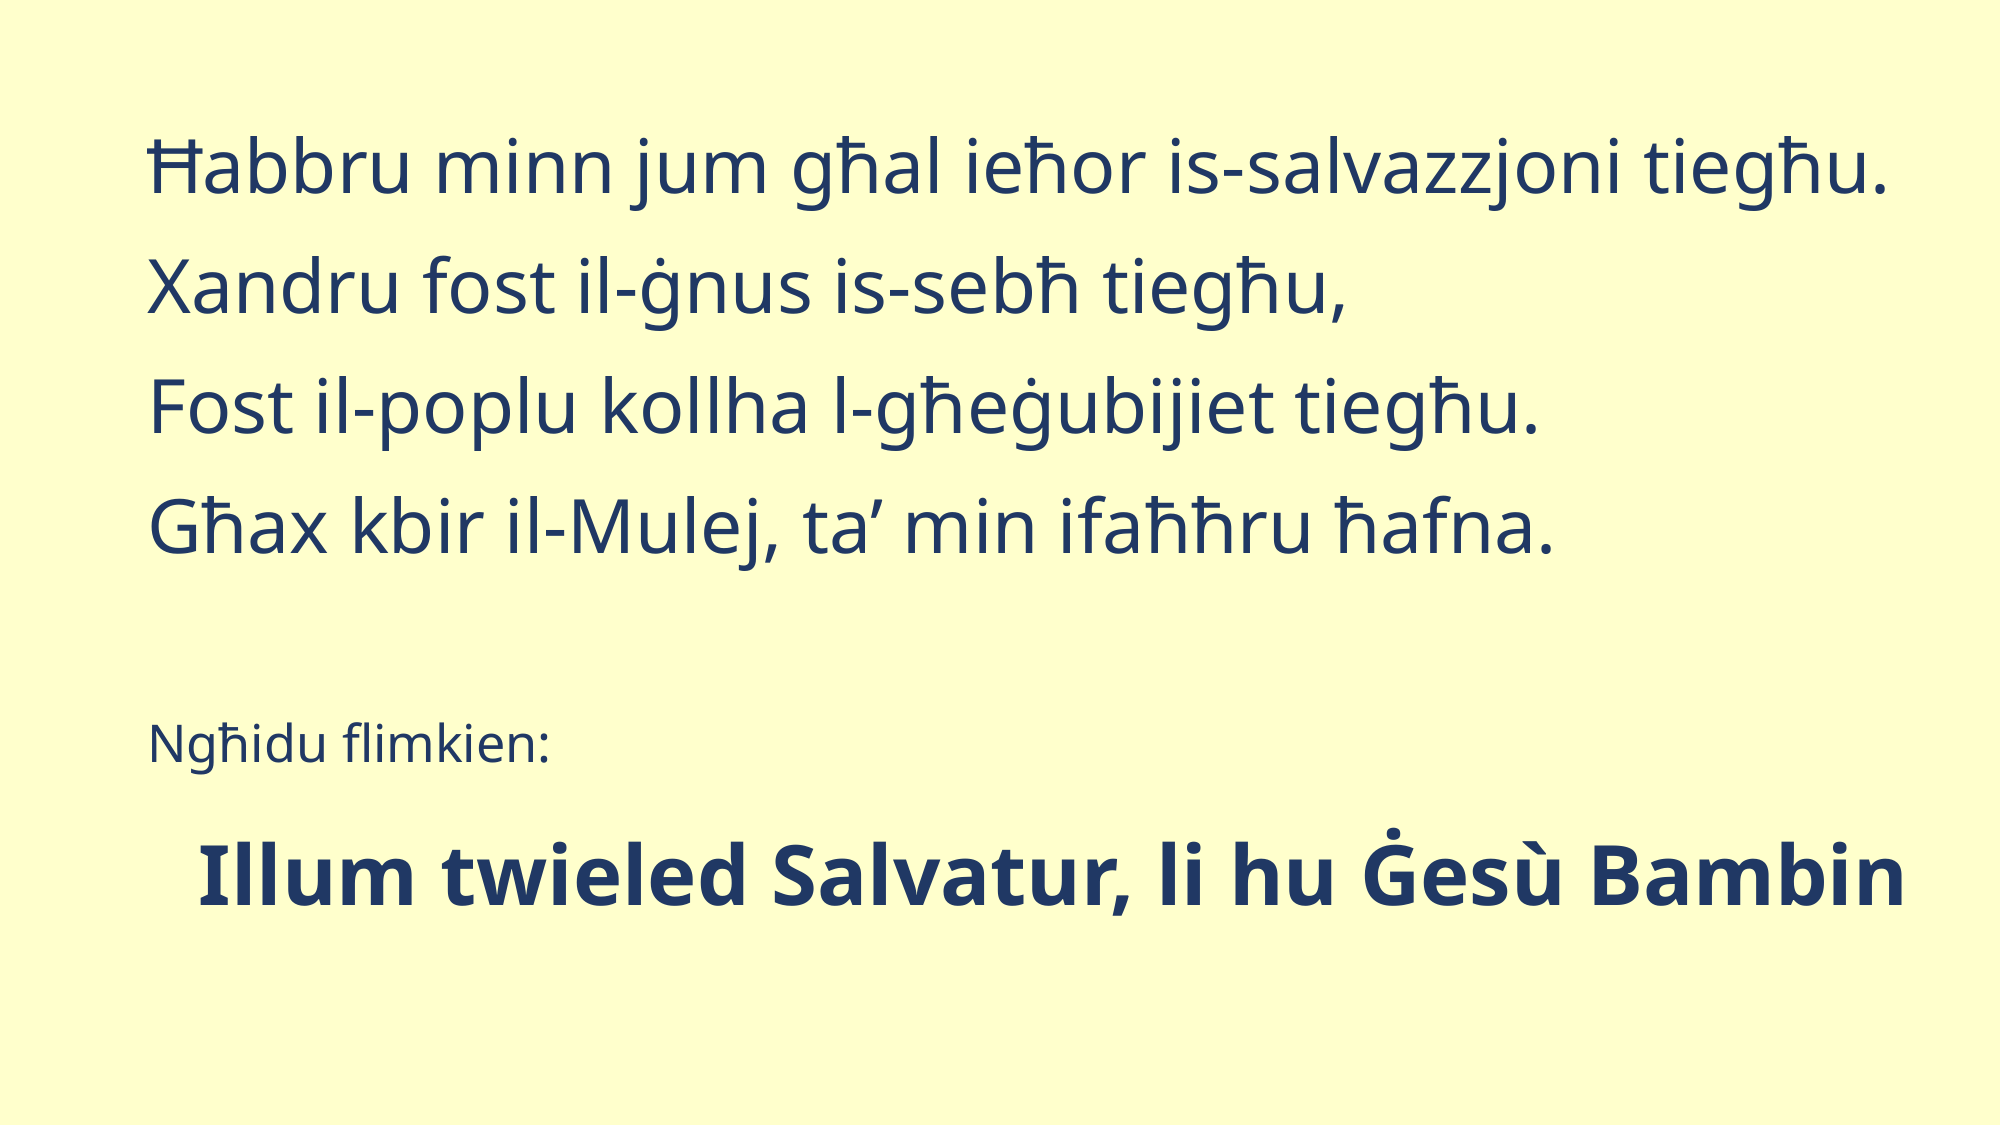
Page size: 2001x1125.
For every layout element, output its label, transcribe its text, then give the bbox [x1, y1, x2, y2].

text_box Ħabbru minn jum għal ieħor is-salvazzjoni tiegħu. Xandru fost il-ġnus is-sebħ tiegħu, Fost il-poplu kollha l-għeġubijiet tiegħu. Għax kbir il-Mulej, ta’ min ifaħħru ħafna. Ngħidu flimkien: Illum twieled Salvatur, li hu Ġesù Bambin [132, 34, 1976, 1062]
